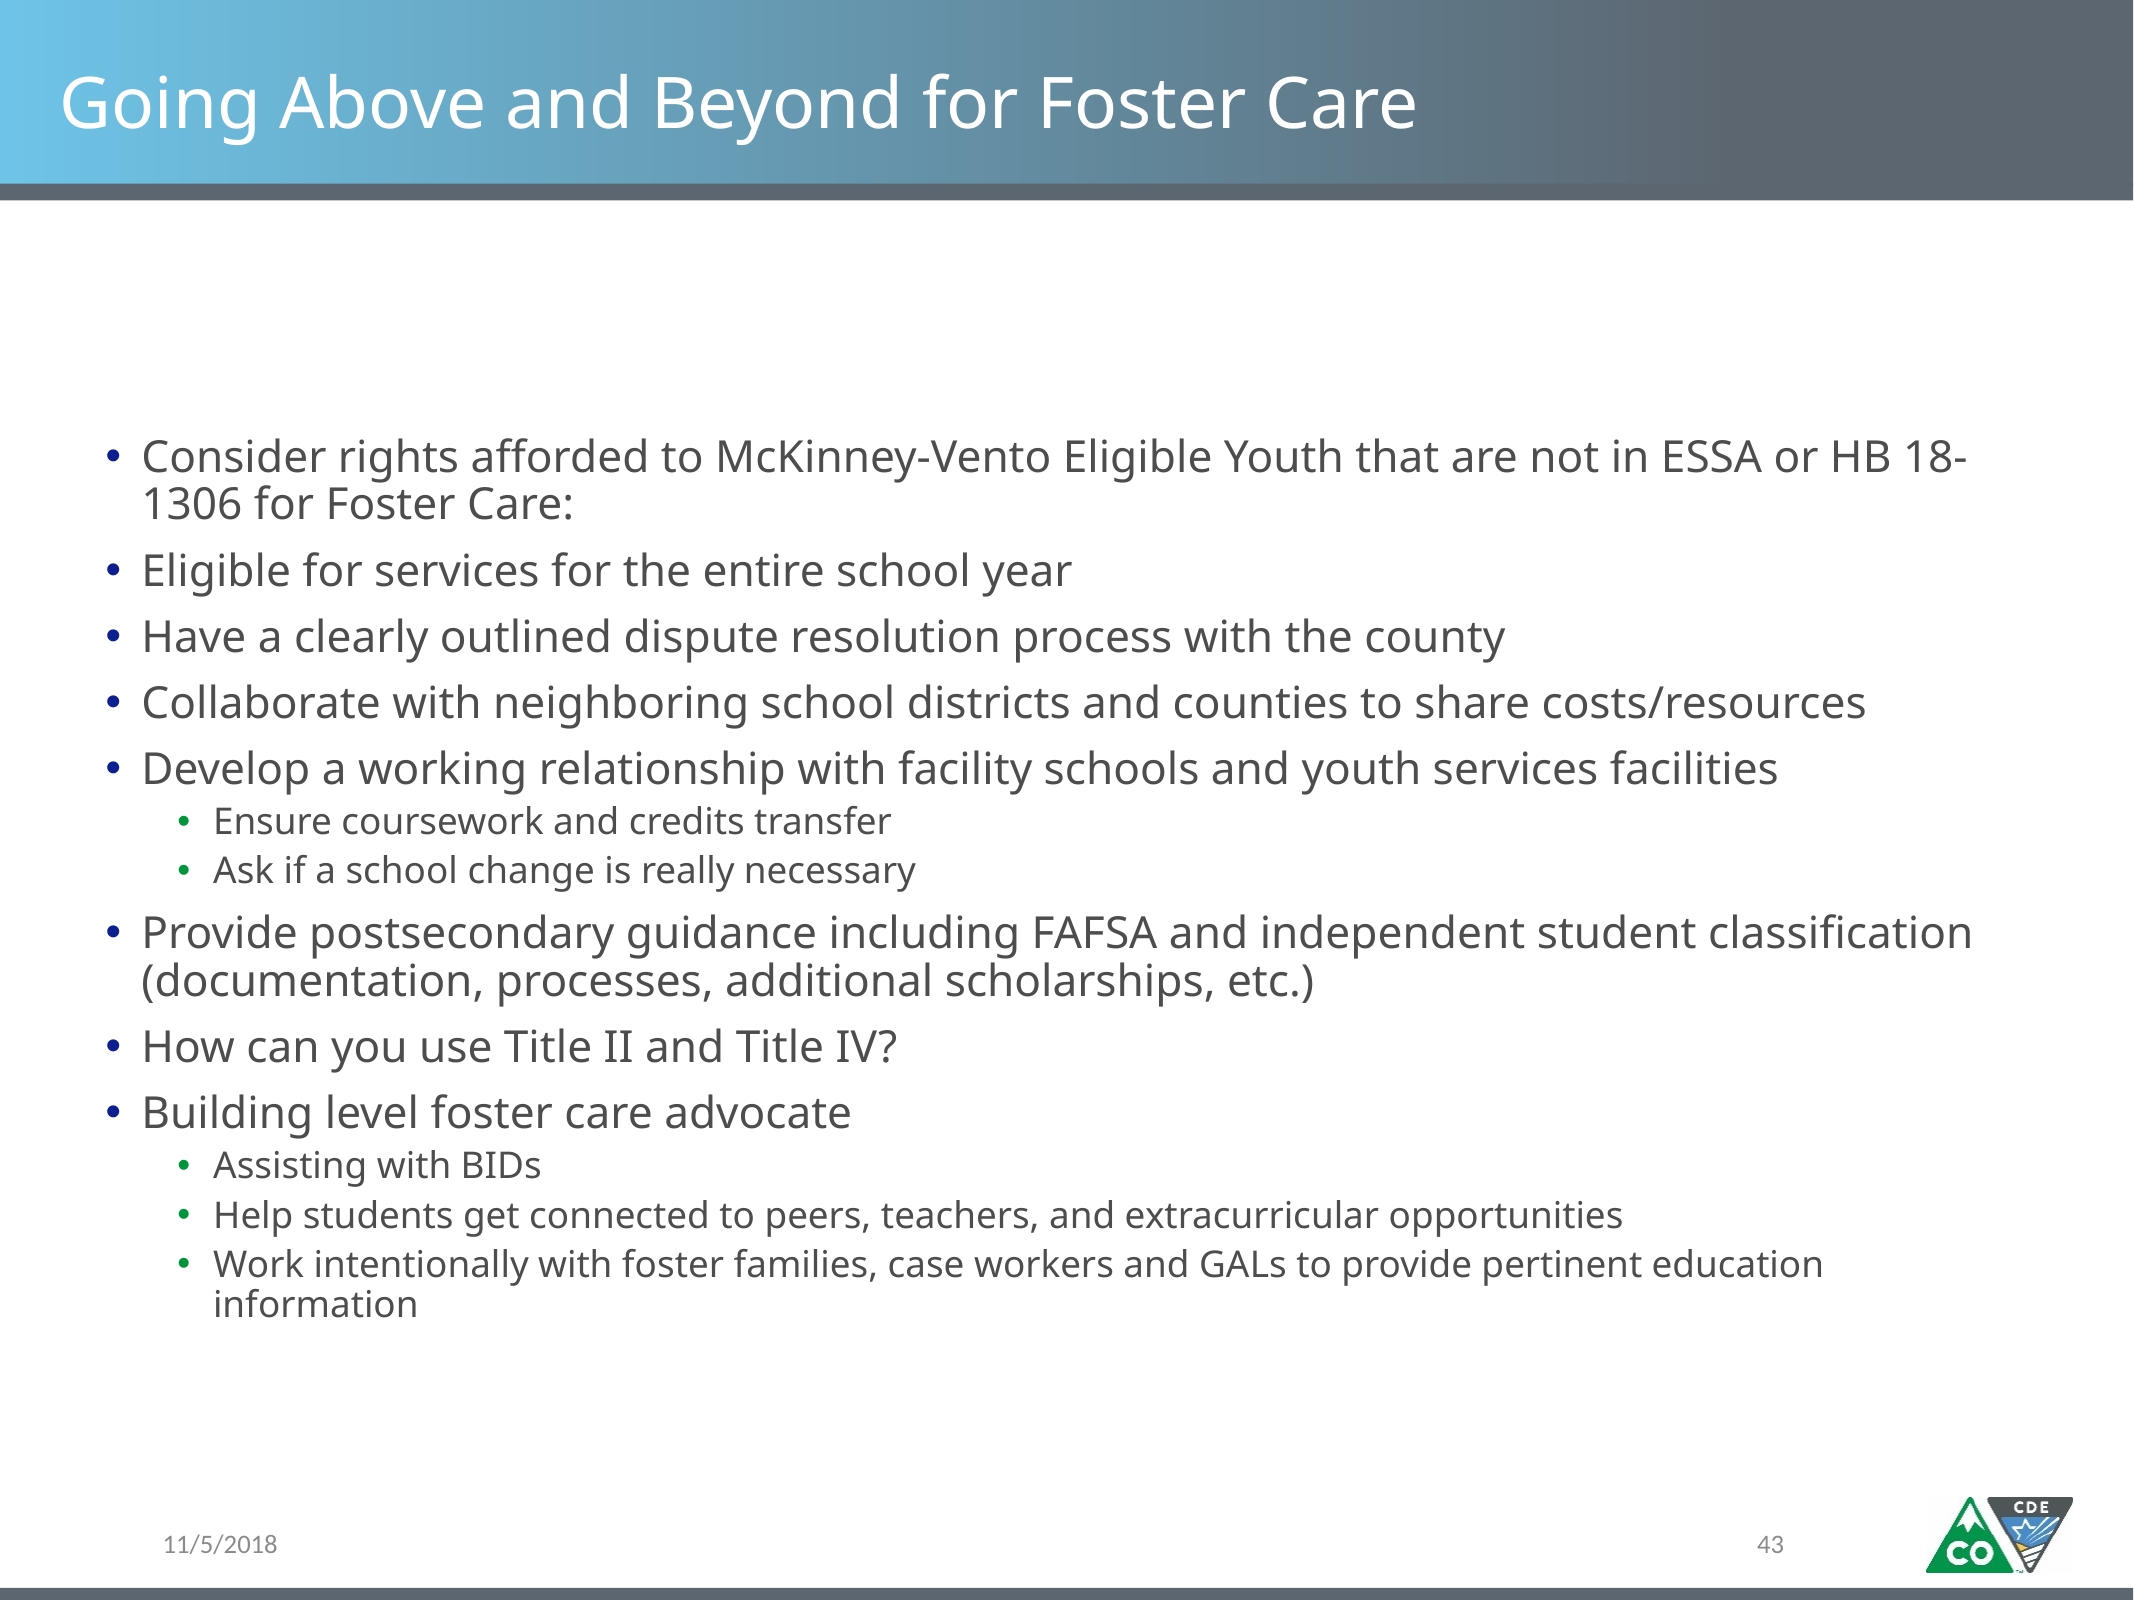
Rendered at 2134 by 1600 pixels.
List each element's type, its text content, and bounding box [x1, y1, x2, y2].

picture [1926, 1497, 2073, 1573]
title Going Above and Beyond for Foster Care [44, 44, 1885, 167]
list Consider rights afforded to McKinney-Vento Eligible Youth that are not in ESSA or HB 18-1306 for Foster Care: Eligible for services for the entire school year Have a clearly outlined dispute resolution process with the county Collaborate with neighboring school districts and counties to share costs/resources Develop a working relationship with facility schools and youth services facilities Ensure coursework and credits transfer Ask if a school change is really necessary Provide postsecondary guidance including FAFSA and independent student classification (documentation, processes, additional scholarships, etc.) How can you use Title II and Title IV? Building level foster care advocate Assisting with BIDs Help students get connected to peers, teachers, and extracurricular opportunities Work intentionally with foster families, case workers and GALs to provide pertinent education information [90, 426, 2003, 1336]
